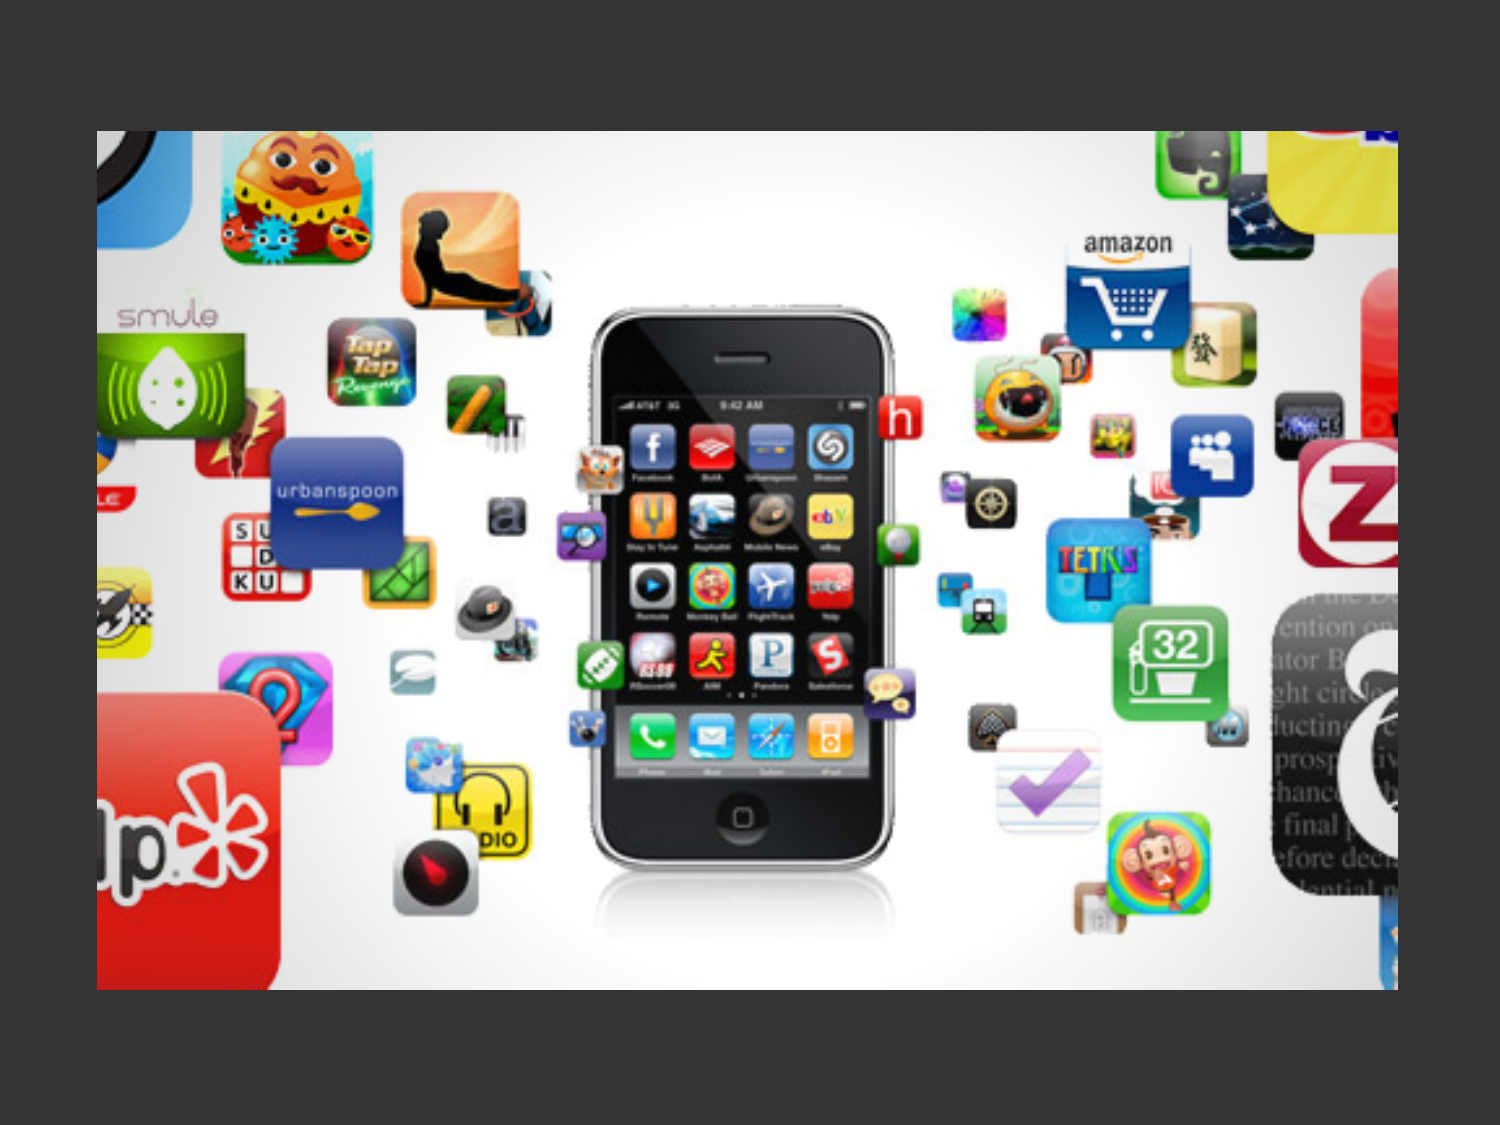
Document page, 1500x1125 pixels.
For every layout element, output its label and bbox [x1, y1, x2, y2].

picture [97, 131, 1398, 990]
